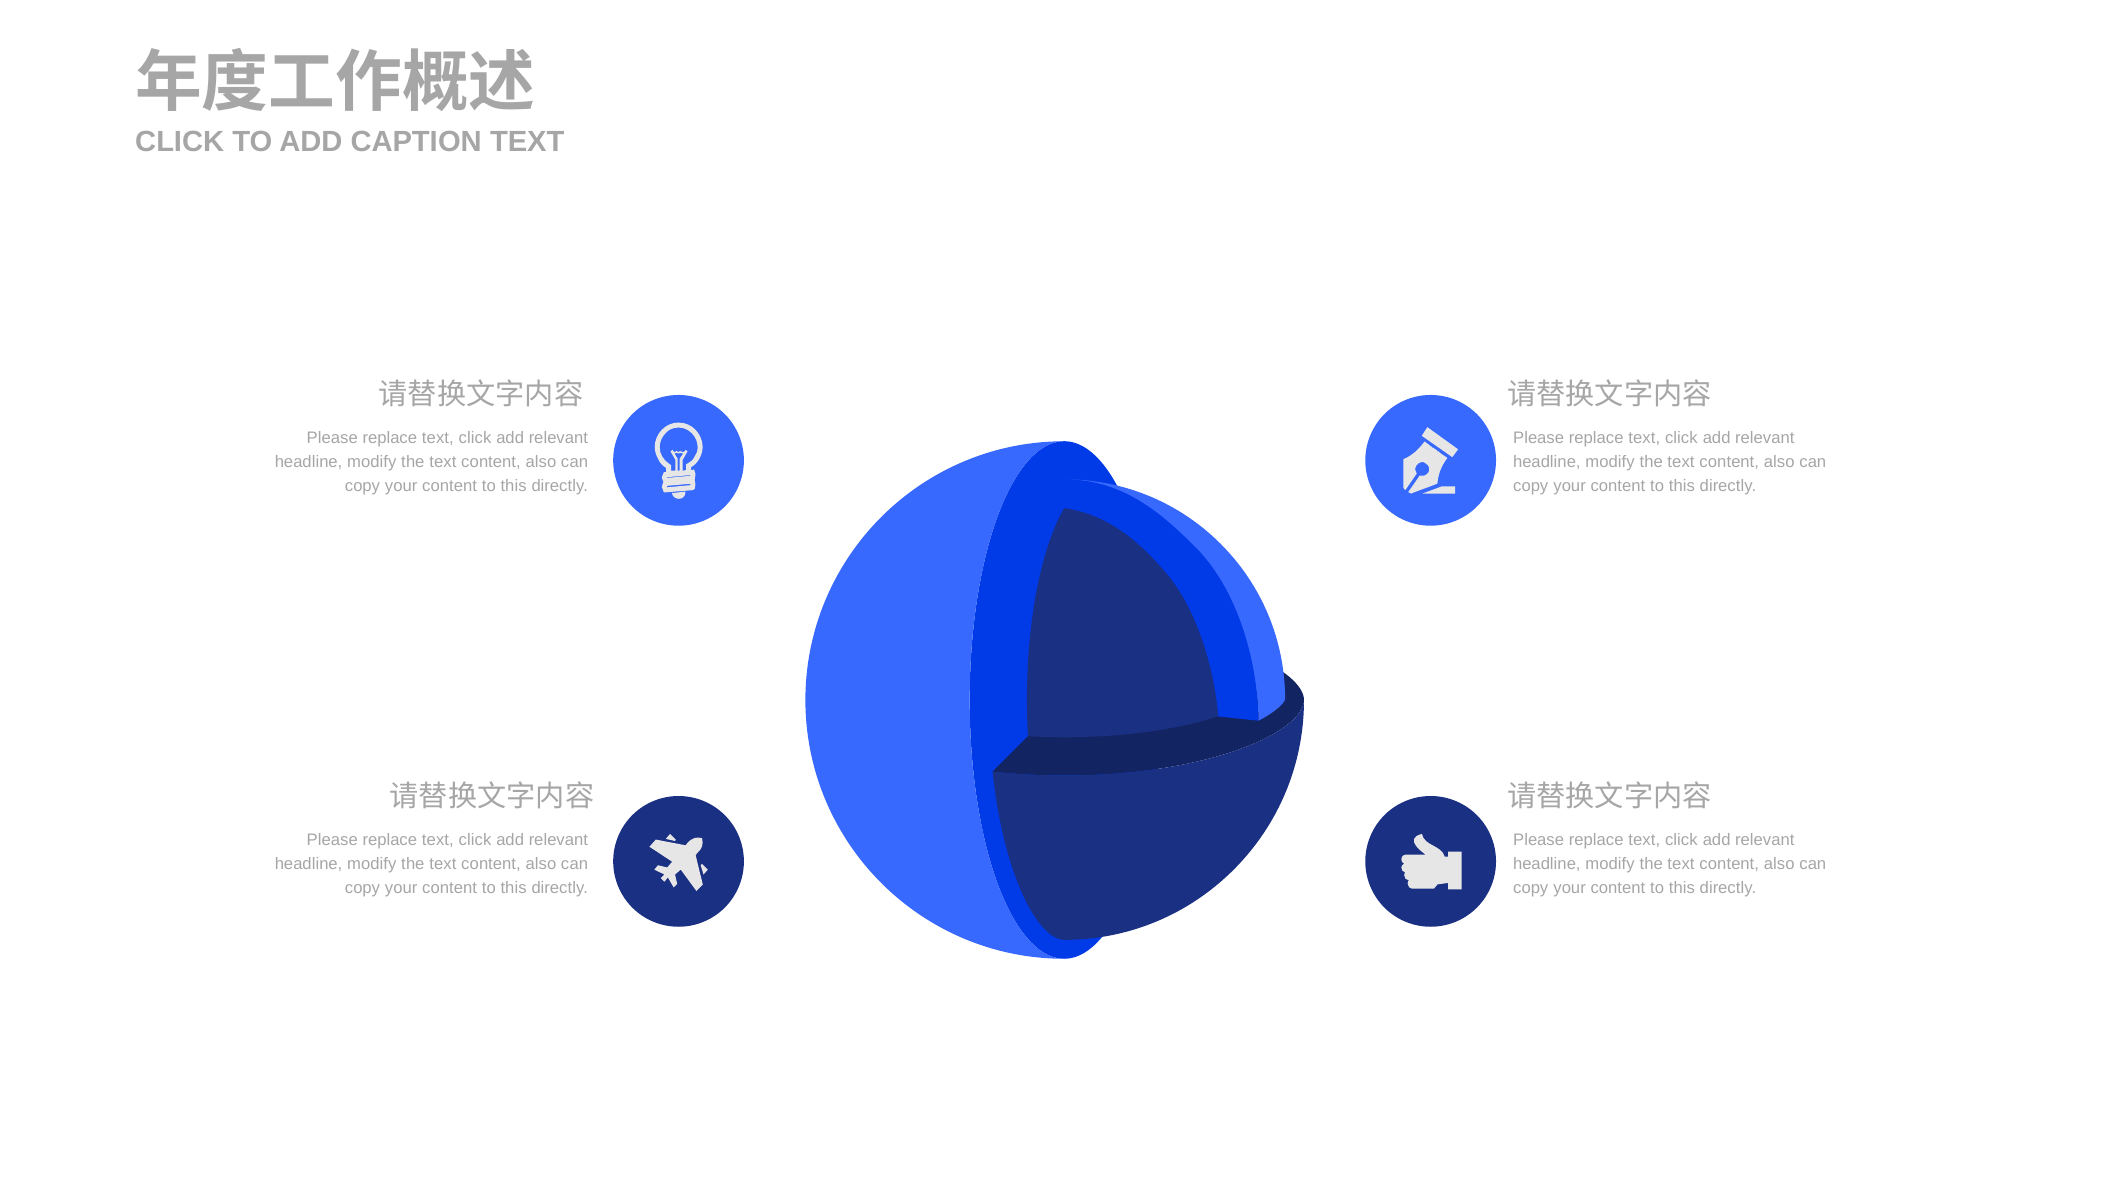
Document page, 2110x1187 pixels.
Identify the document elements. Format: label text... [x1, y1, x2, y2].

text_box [238, 762, 611, 904]
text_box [238, 360, 604, 502]
text_box CLICK TO ADD CAPTION TEXT [135, 122, 596, 158]
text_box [613, 795, 744, 927]
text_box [1491, 360, 1864, 502]
text_box 年度工作概述 [135, 38, 596, 119]
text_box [1365, 795, 1497, 927]
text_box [613, 394, 744, 526]
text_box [1491, 762, 1864, 904]
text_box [805, 441, 1304, 959]
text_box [1365, 394, 1497, 526]
